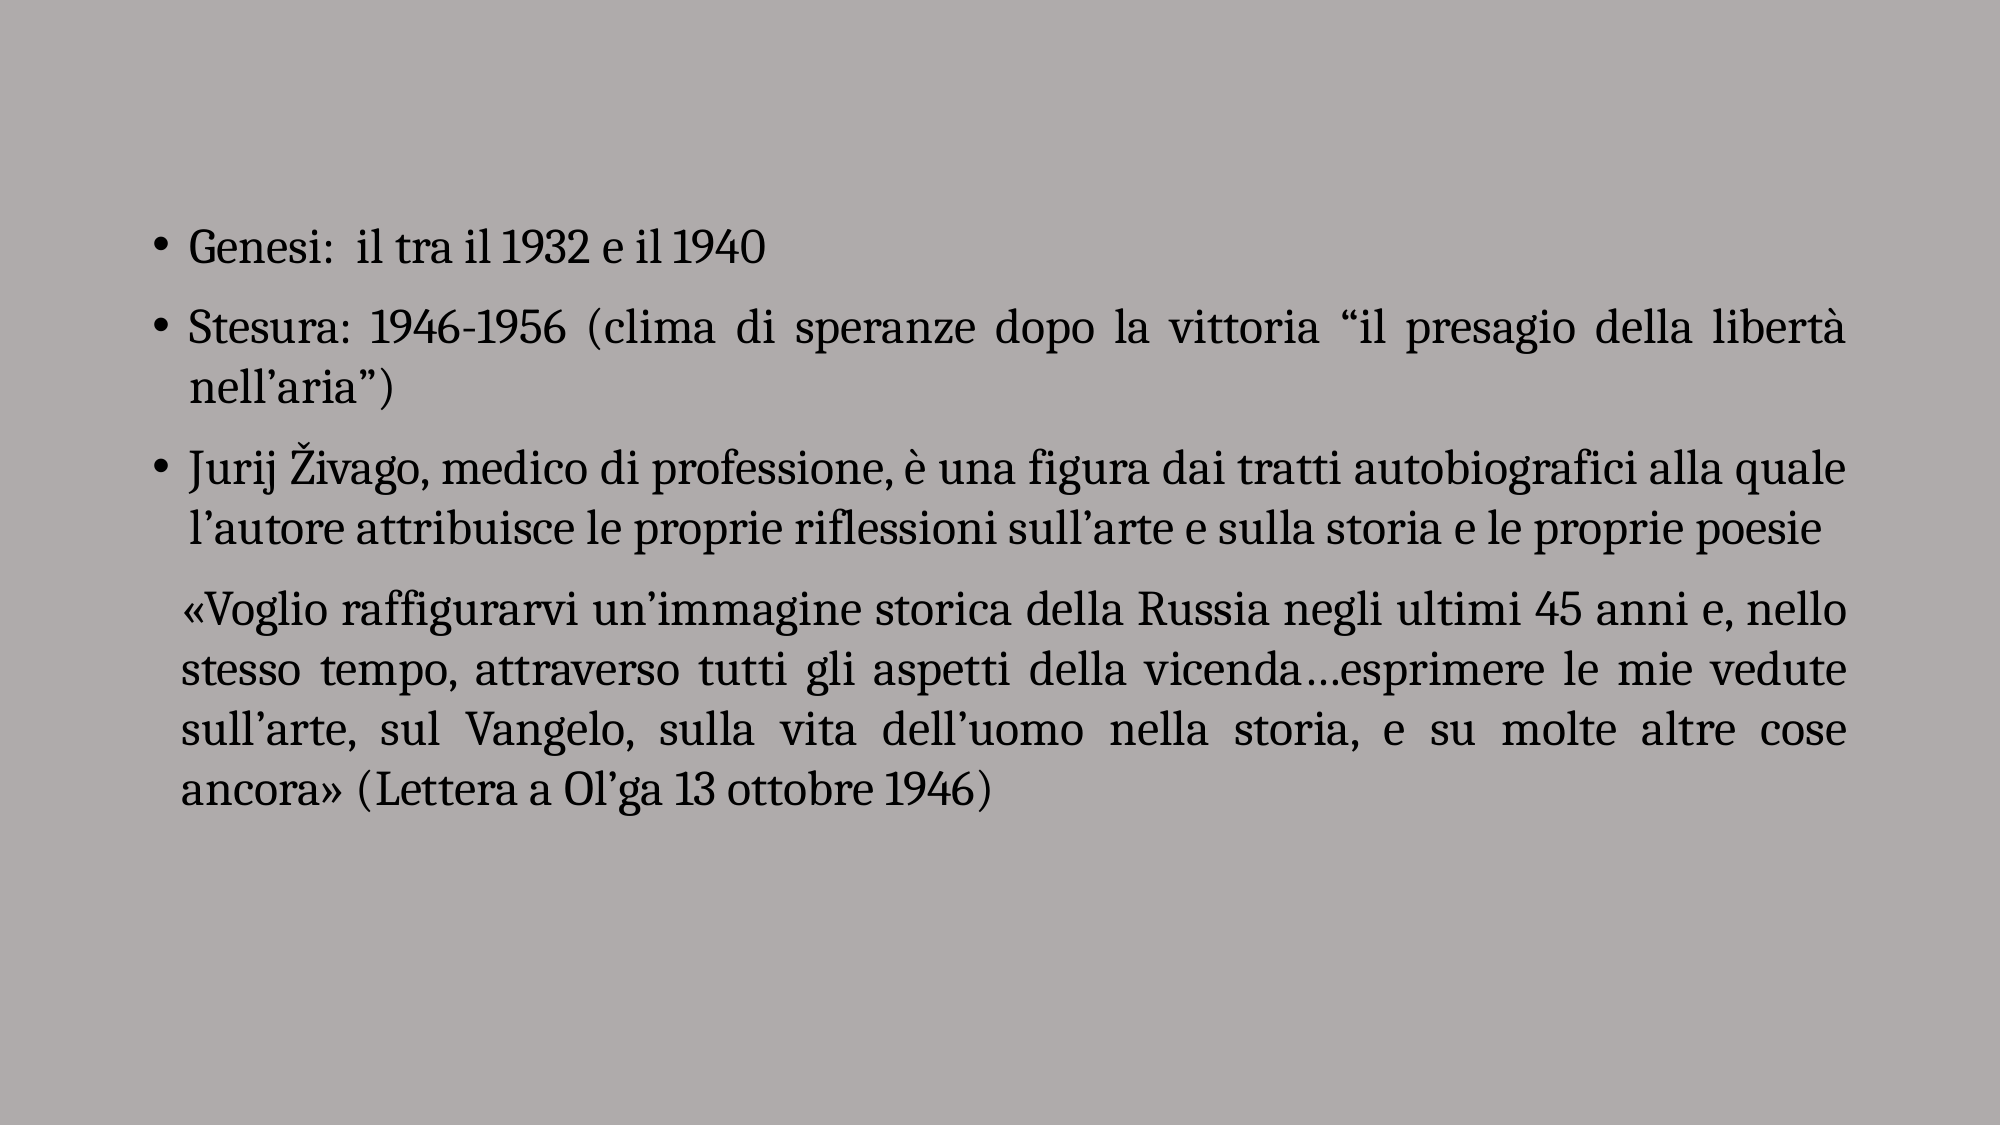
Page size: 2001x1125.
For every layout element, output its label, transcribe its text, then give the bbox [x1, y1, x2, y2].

list Genesi: il tra il 1932 e il 1940 Stesura: 1946-1956 (clima di speranze dopo la vittoria “il presagio della libertà nell’aria”) Jurij Živago, medico di professione, è una figura dai tratti autobiografici alla quale l’autore attribuisce le proprie riflessioni sull’arte e sulla storia e le proprie poesie «Voglio raffigurarvi un’immagine storica della Russia negli ultimi 45 anni e, nello stesso tempo, attraverso tutti gli aspetti della vicenda…esprimere le mie vedute sull’arte, sul Vangelo, sulla vita dell’uomo nella storia, e su molte altre cose ancora» (Lettera a Ol’ga 13 ottobre 1946) [137, 205, 1863, 920]
